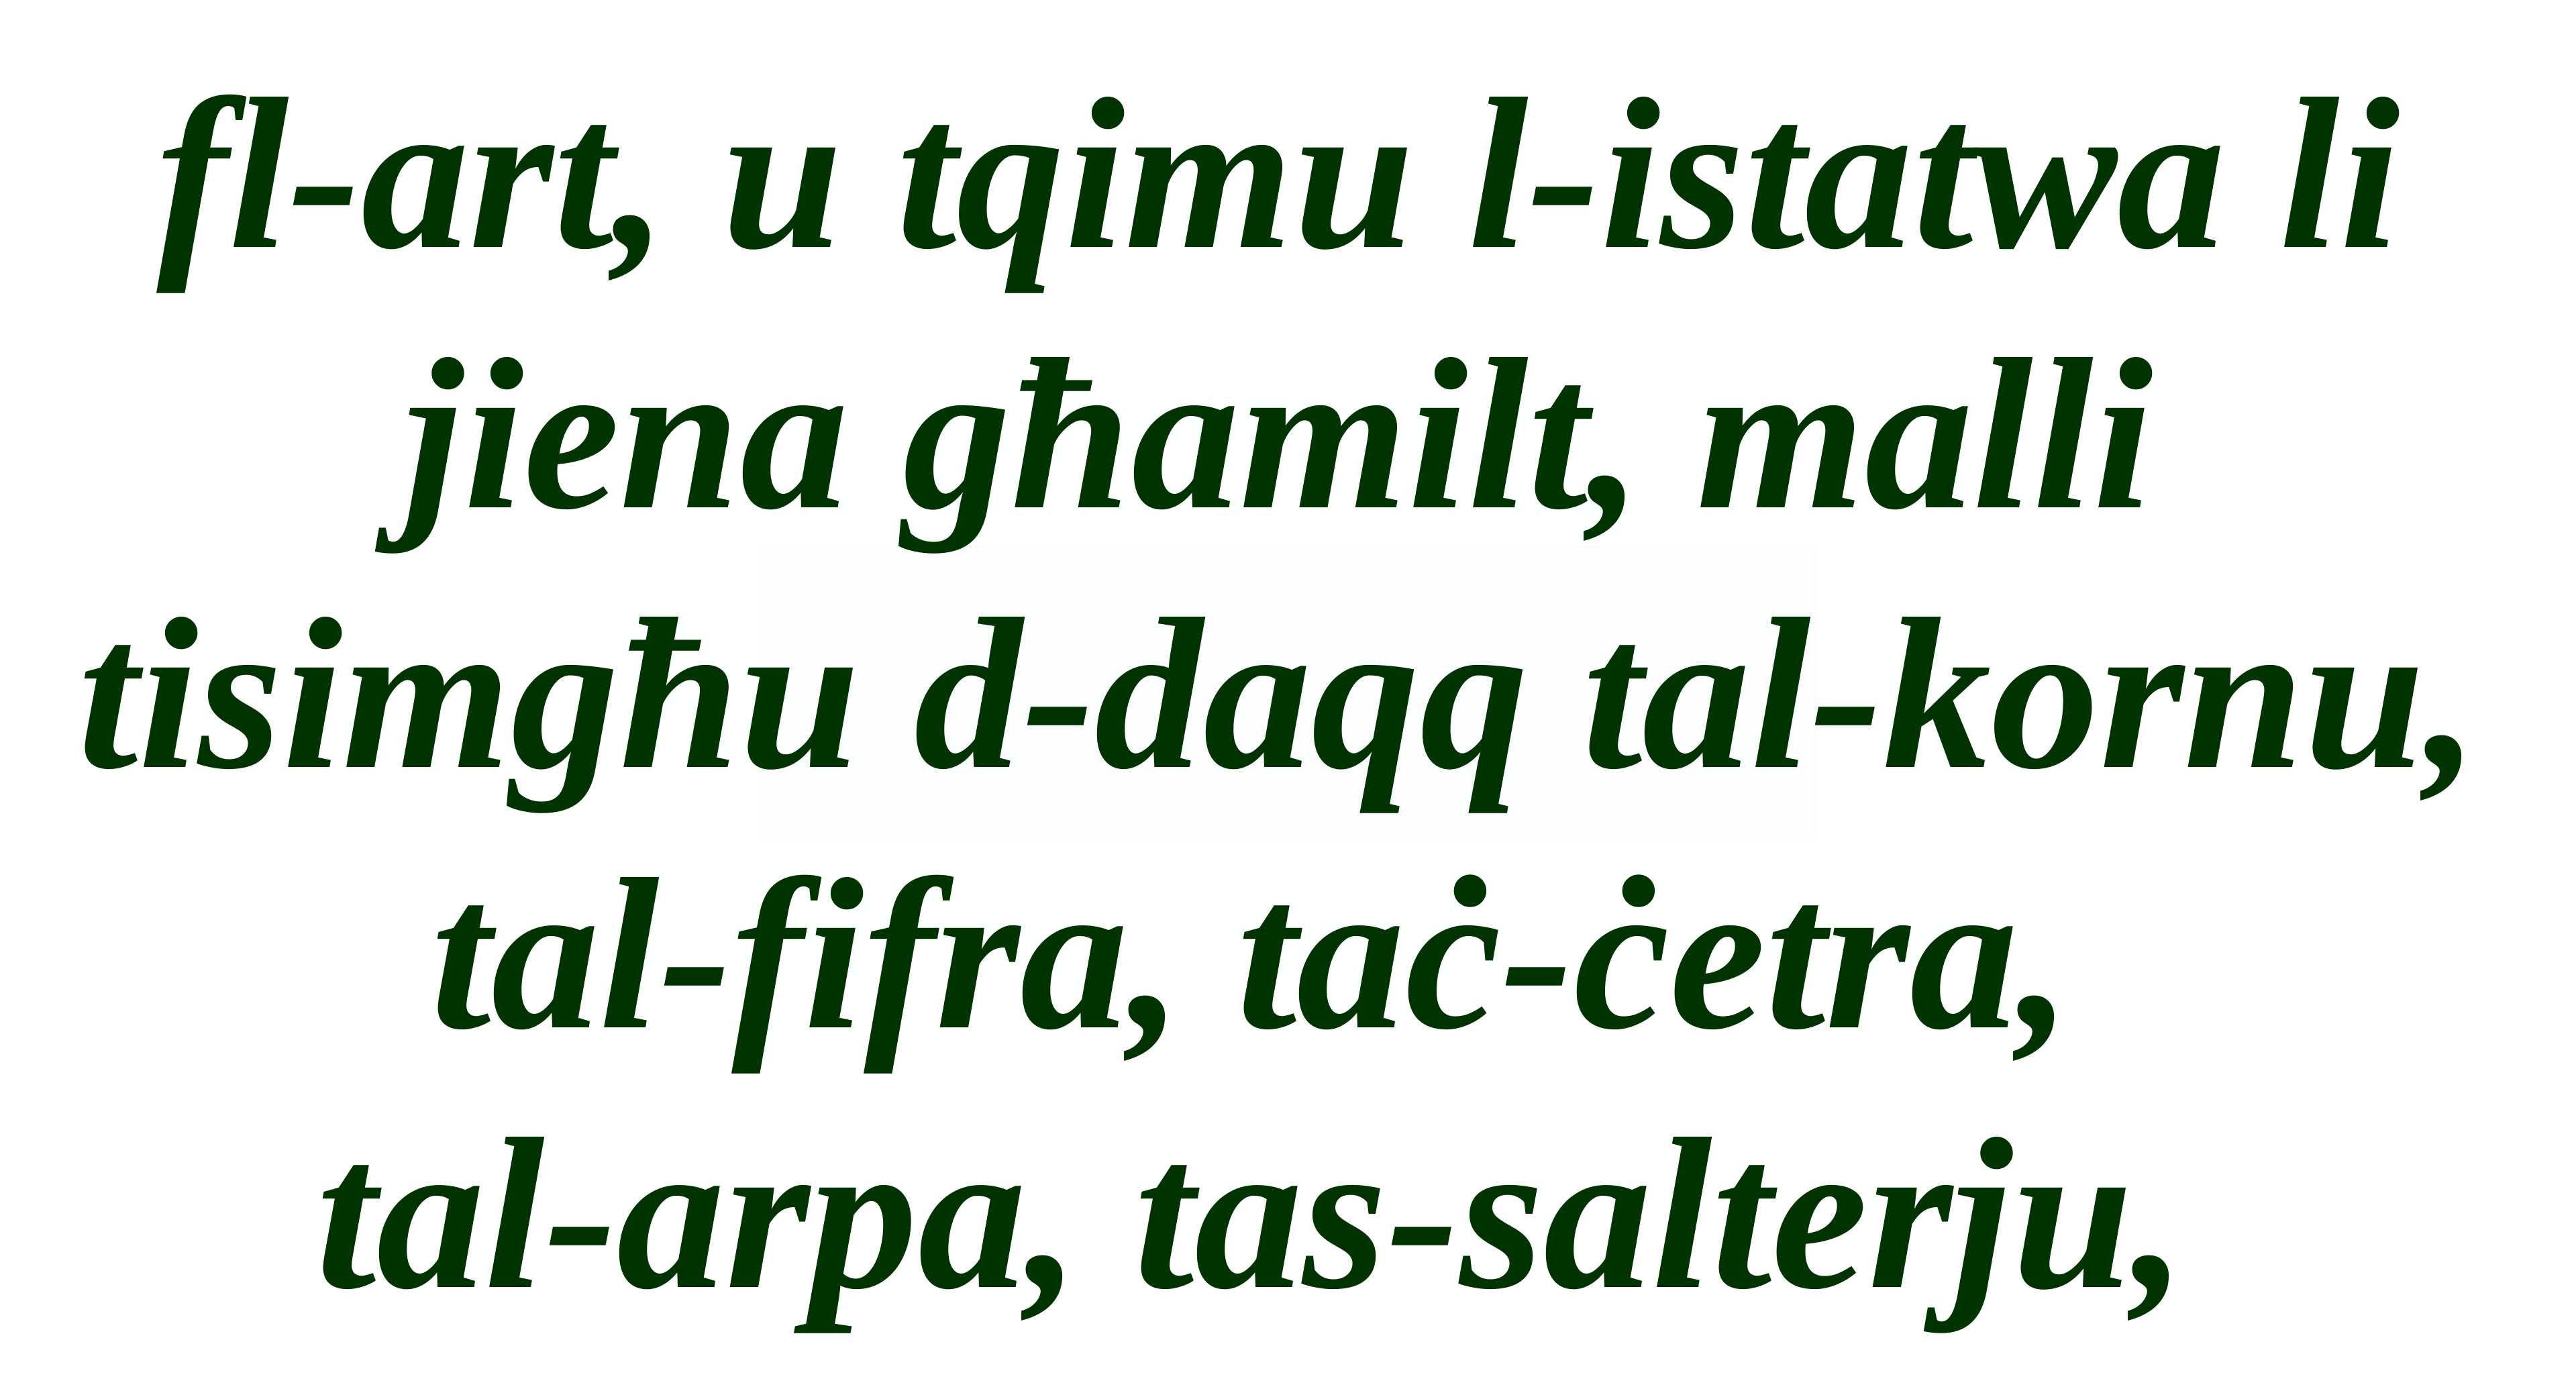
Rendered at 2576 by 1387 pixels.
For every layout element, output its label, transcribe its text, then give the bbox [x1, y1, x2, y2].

text_box fl-art, u tqimu l-istatwa li jiena għamilt, malli tisimgħu d-daqq tal-kornu, tal-fifra, taċ-ċetra, tal-arpa, tas-salterju, [43, 19, 2517, 1342]
